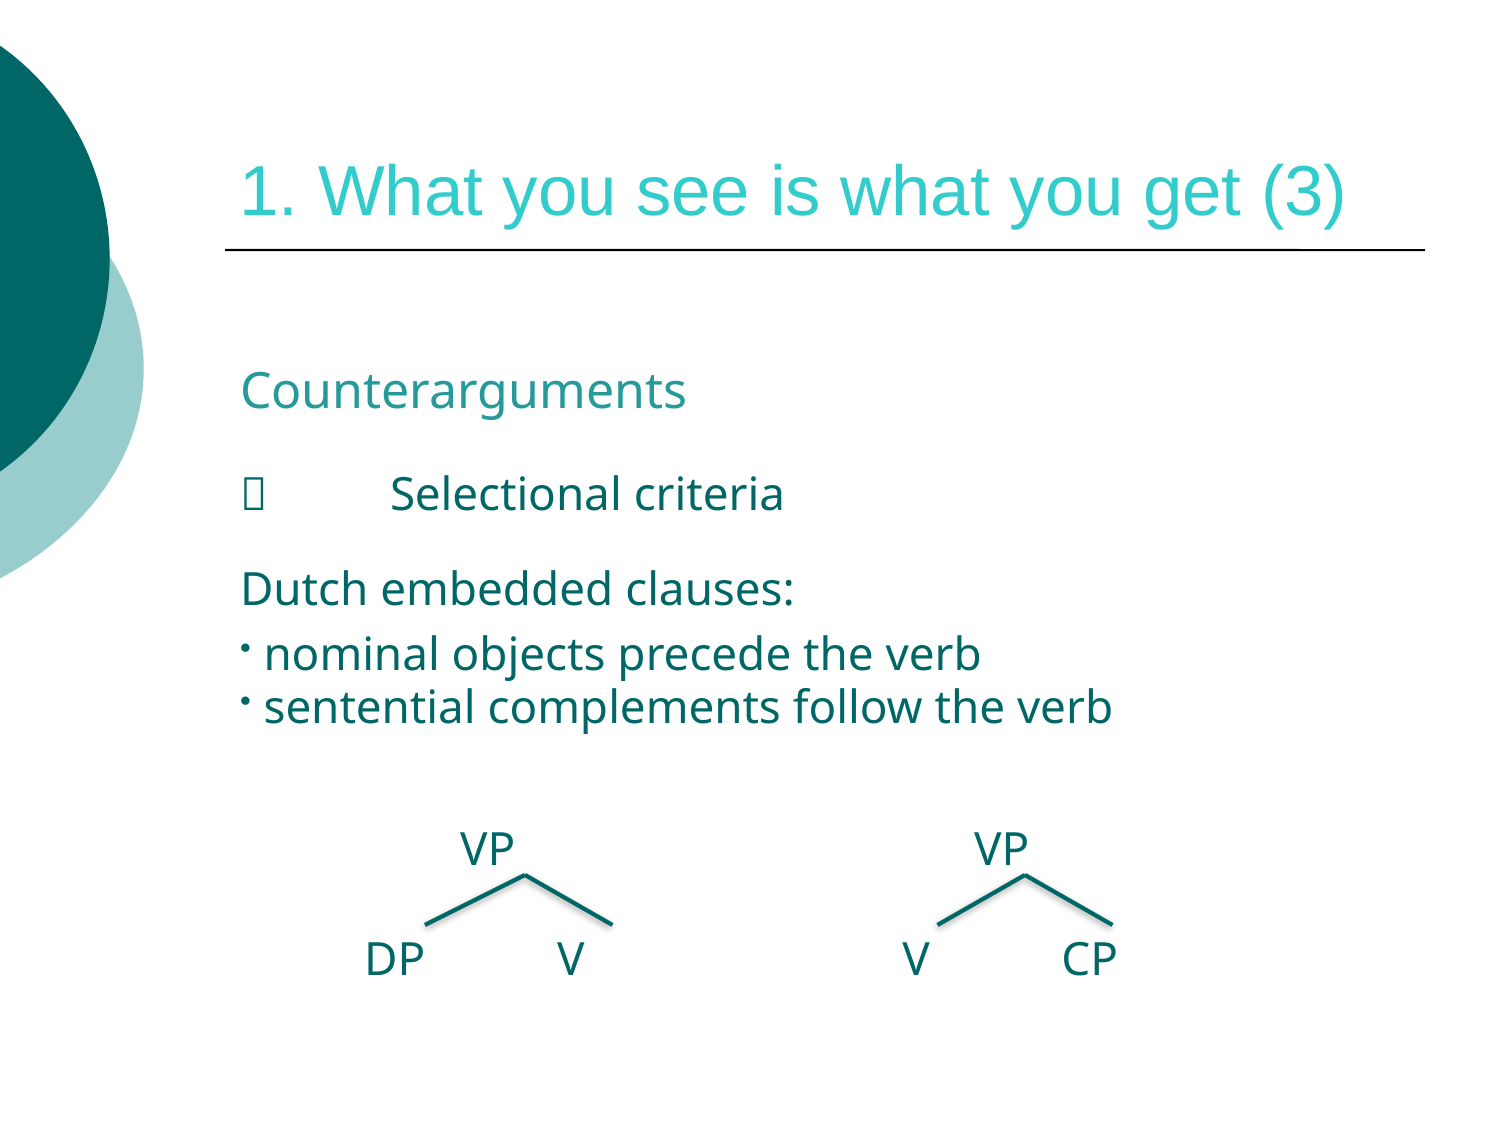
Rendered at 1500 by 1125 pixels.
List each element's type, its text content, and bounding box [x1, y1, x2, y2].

title 1. What you see is what you get (3) [224, 49, 1425, 238]
text_box VP V CP [887, 812, 1225, 993]
text_box VP DP V [337, 812, 688, 993]
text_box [424, 874, 613, 926]
list Counterarguments  Selectional criteria Dutch embedded clauses: nominal objects precede the verb sentential complements follow the verb [224, 362, 1425, 1026]
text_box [937, 874, 1113, 926]
